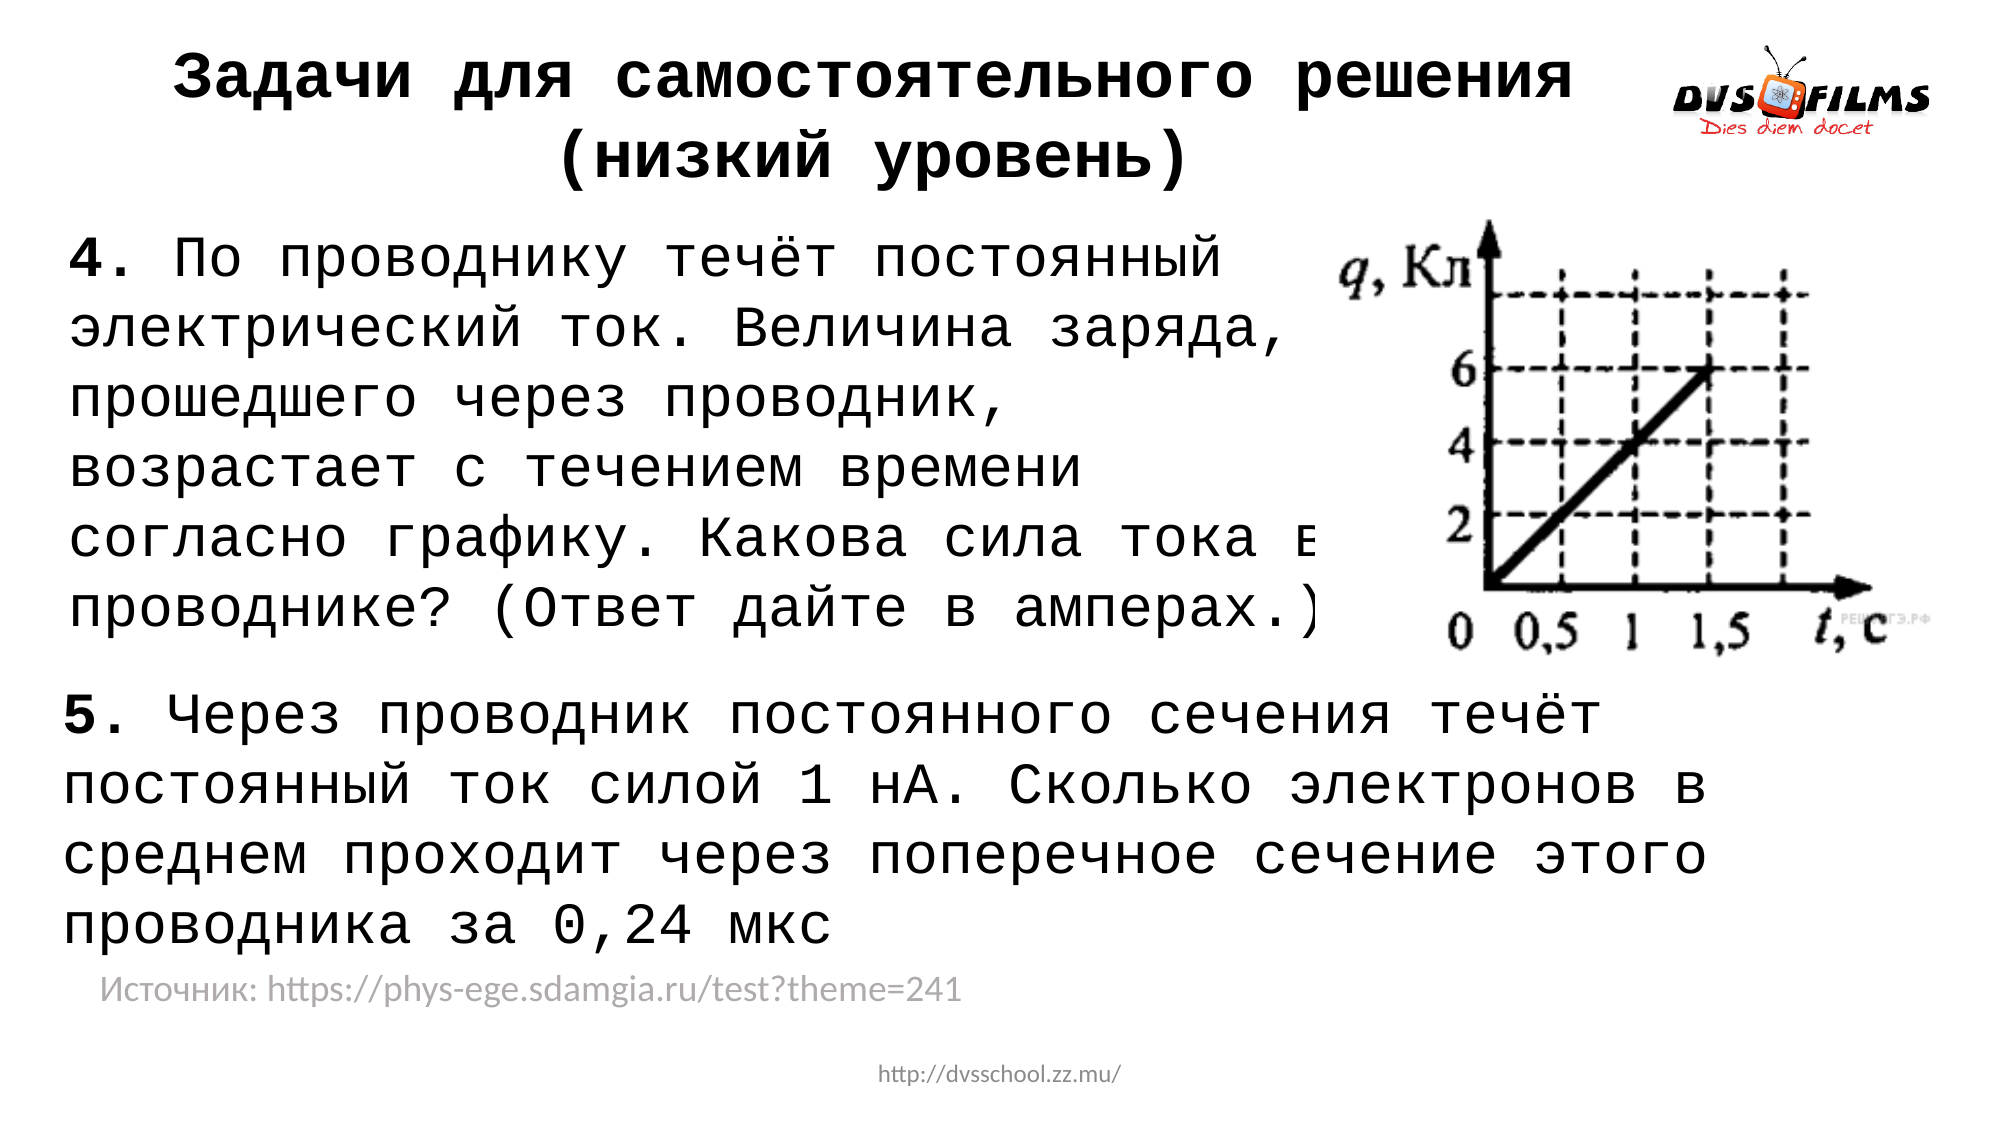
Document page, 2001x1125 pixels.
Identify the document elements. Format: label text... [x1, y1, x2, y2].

text_box Задачи для самостоятельного решения (низкий уровень) [158, 23, 1589, 279]
text_box Источник: https://phys-ege.sdamgia.ru/test?theme=241 [84, 963, 979, 1017]
picture [1669, 41, 1933, 138]
footer http://dvsschool.zz.mu/ [662, 1042, 1338, 1103]
text_box 4. По проводнику течёт постоянный электрический ток. Величина заряда, прошедшего через проводник, возрастает с течением времени согласно графику. Какова сила тока в проводнике? (Ответ дайте в амперах.) [53, 210, 1315, 646]
text_box 5. Через проводник постоянного сечения течёт постоянный ток силой 1 нА. Сколько электронов в среднем проходит через поперечное сечение этого проводника за 0,24 мкс [48, 667, 1956, 963]
picture [1315, 189, 1939, 674]
